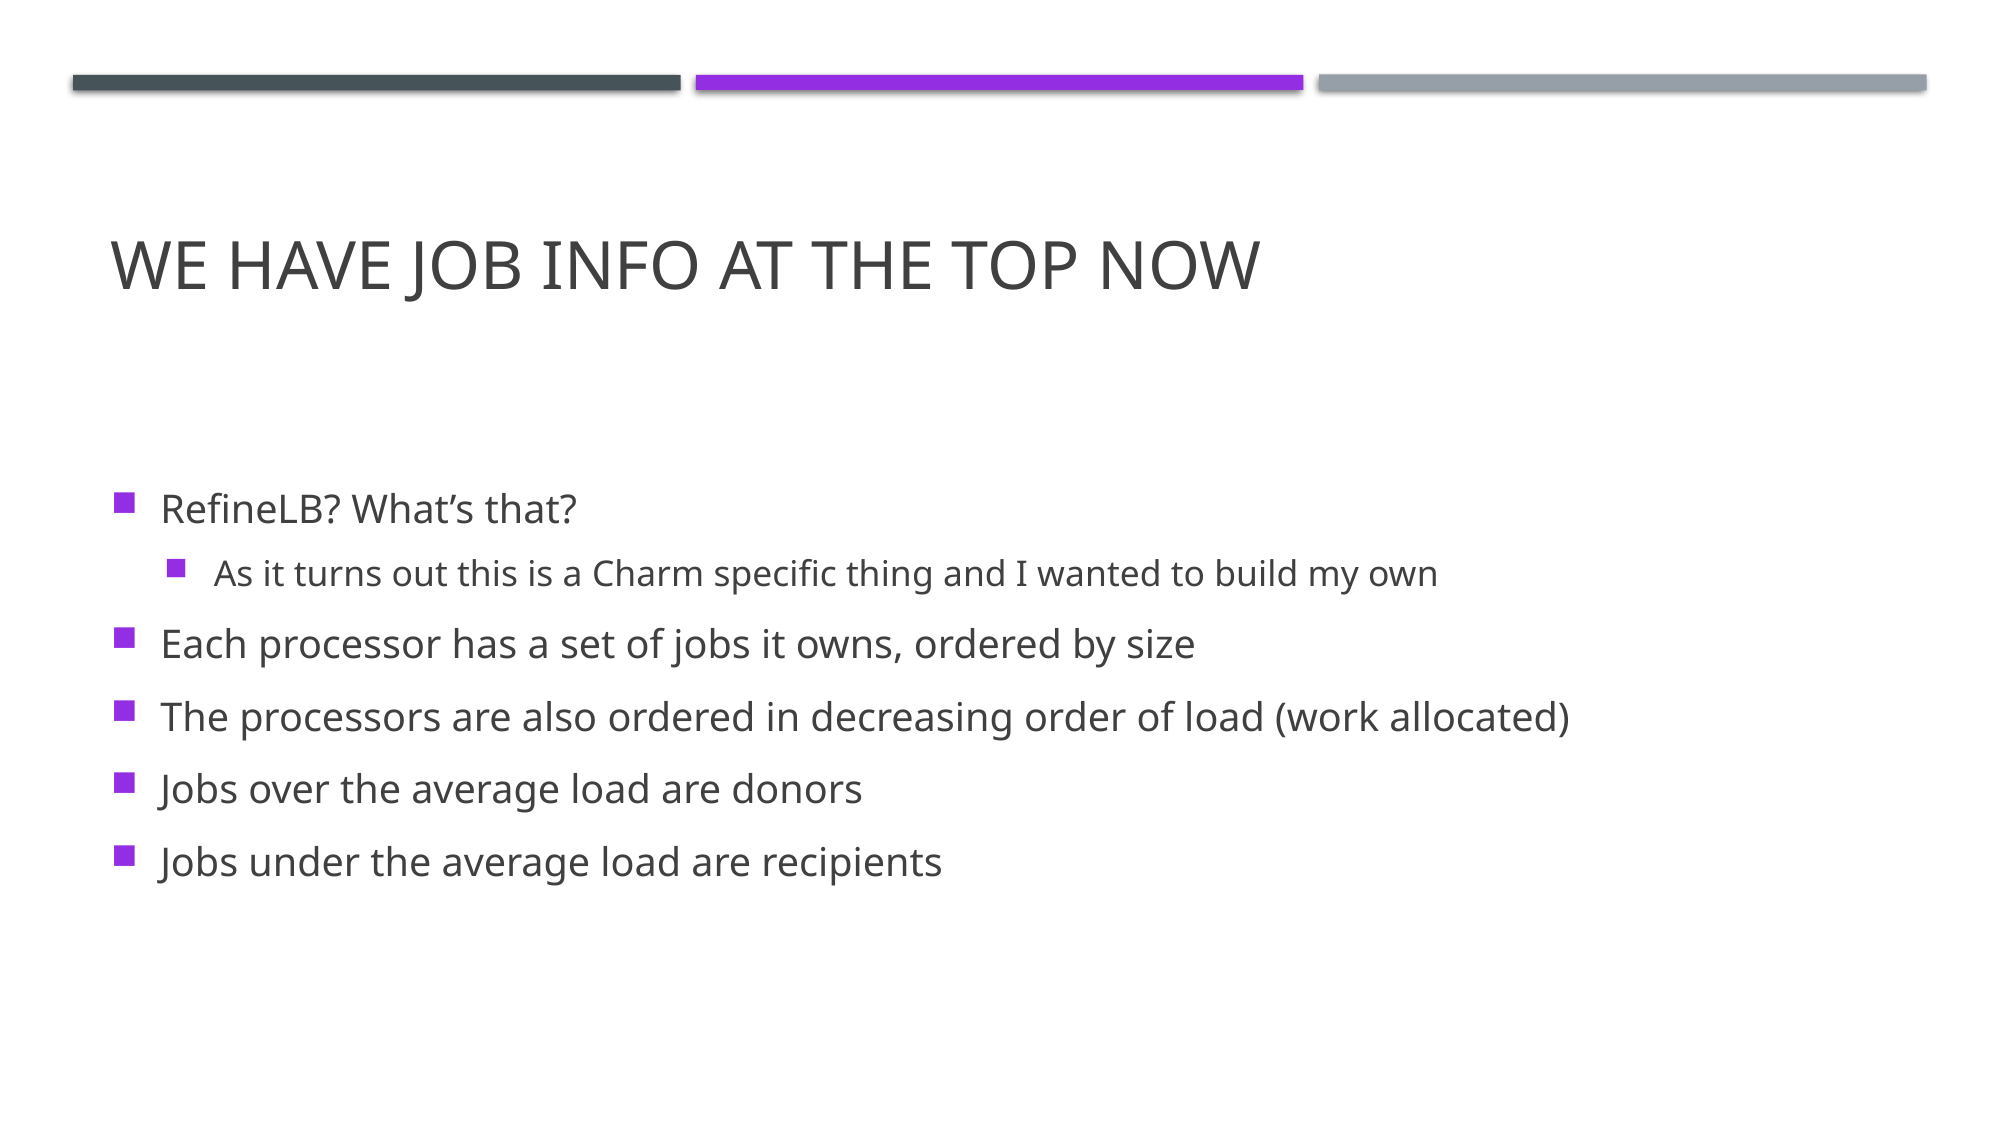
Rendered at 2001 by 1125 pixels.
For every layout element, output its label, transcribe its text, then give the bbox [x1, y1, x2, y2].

list RefineLB? What’s that? As it turns out this is a Charm specific thing and I wanted to build my own Each processor has a set of jobs it owns, ordered by size The processors are also ordered in decreasing order of load (work allocated) Jobs over the average load are donors Jobs under the average load are recipients [95, 383, 1905, 981]
title We have job info at the top now [95, 115, 1905, 311]
